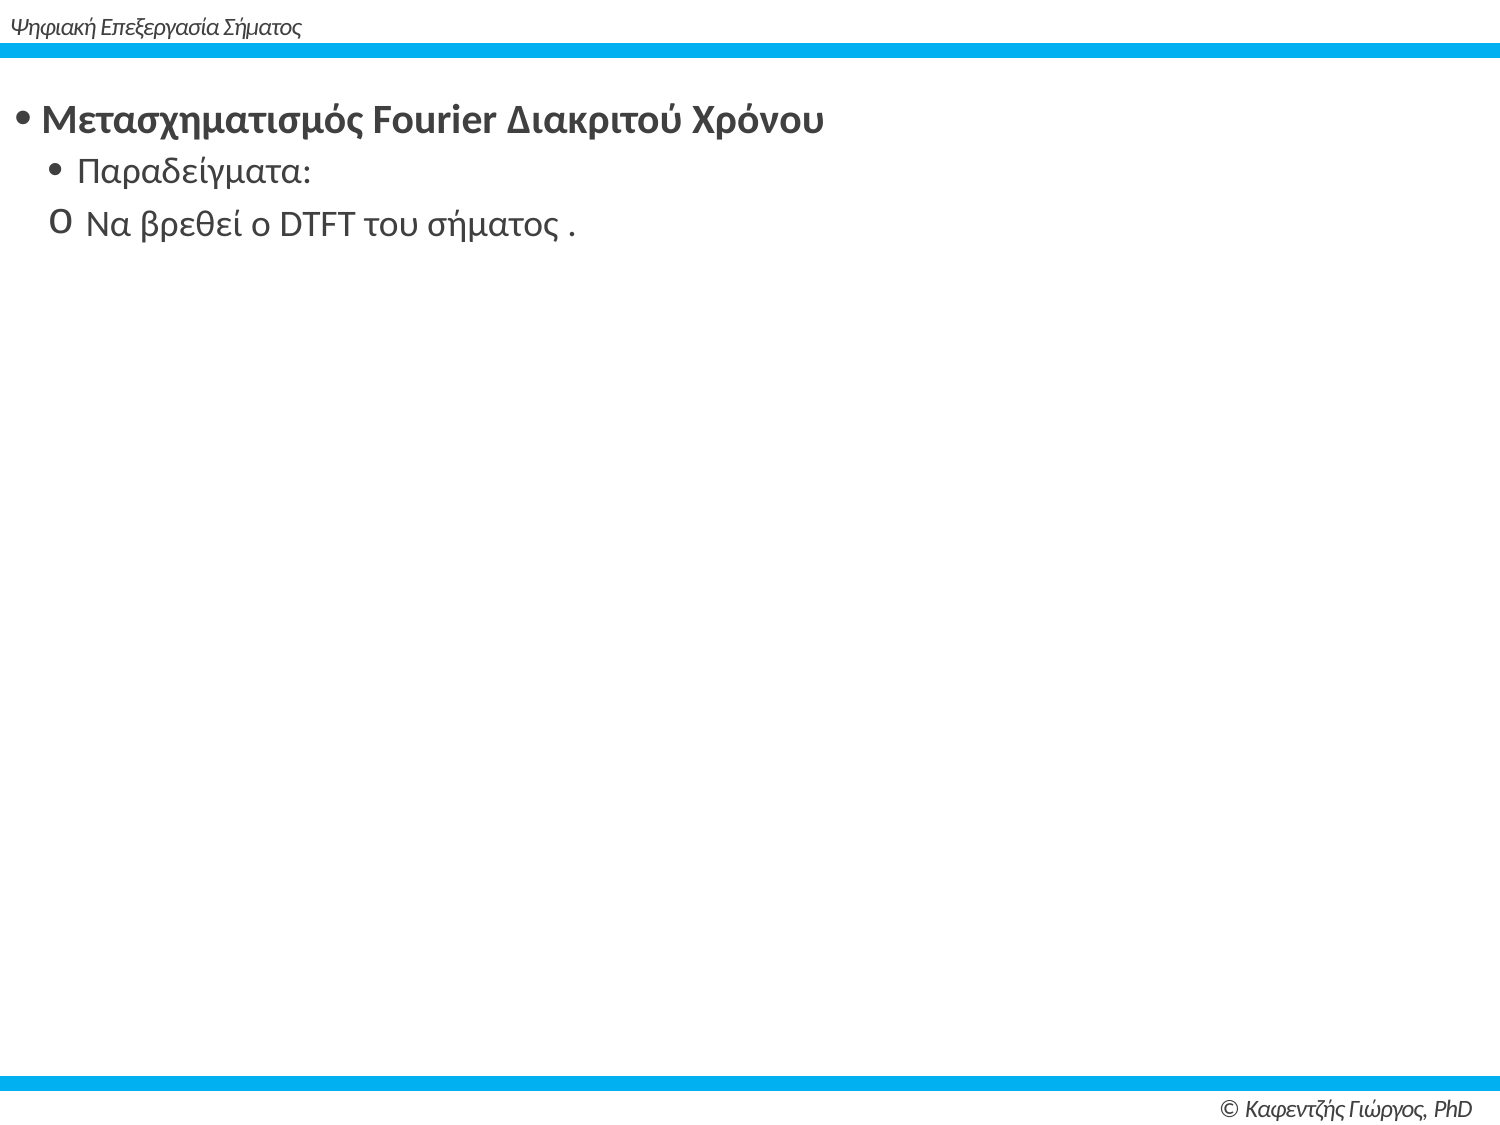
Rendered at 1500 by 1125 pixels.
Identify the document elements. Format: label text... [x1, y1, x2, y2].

title Ψηφιακή Επεξεργασία Σήματος [0, 20, 1484, 43]
text_box © Καφεντζής Γιώργος, PhD [0, 1100, 1484, 1125]
text_box [0, 1076, 1500, 1091]
text_box [0, 43, 1500, 58]
